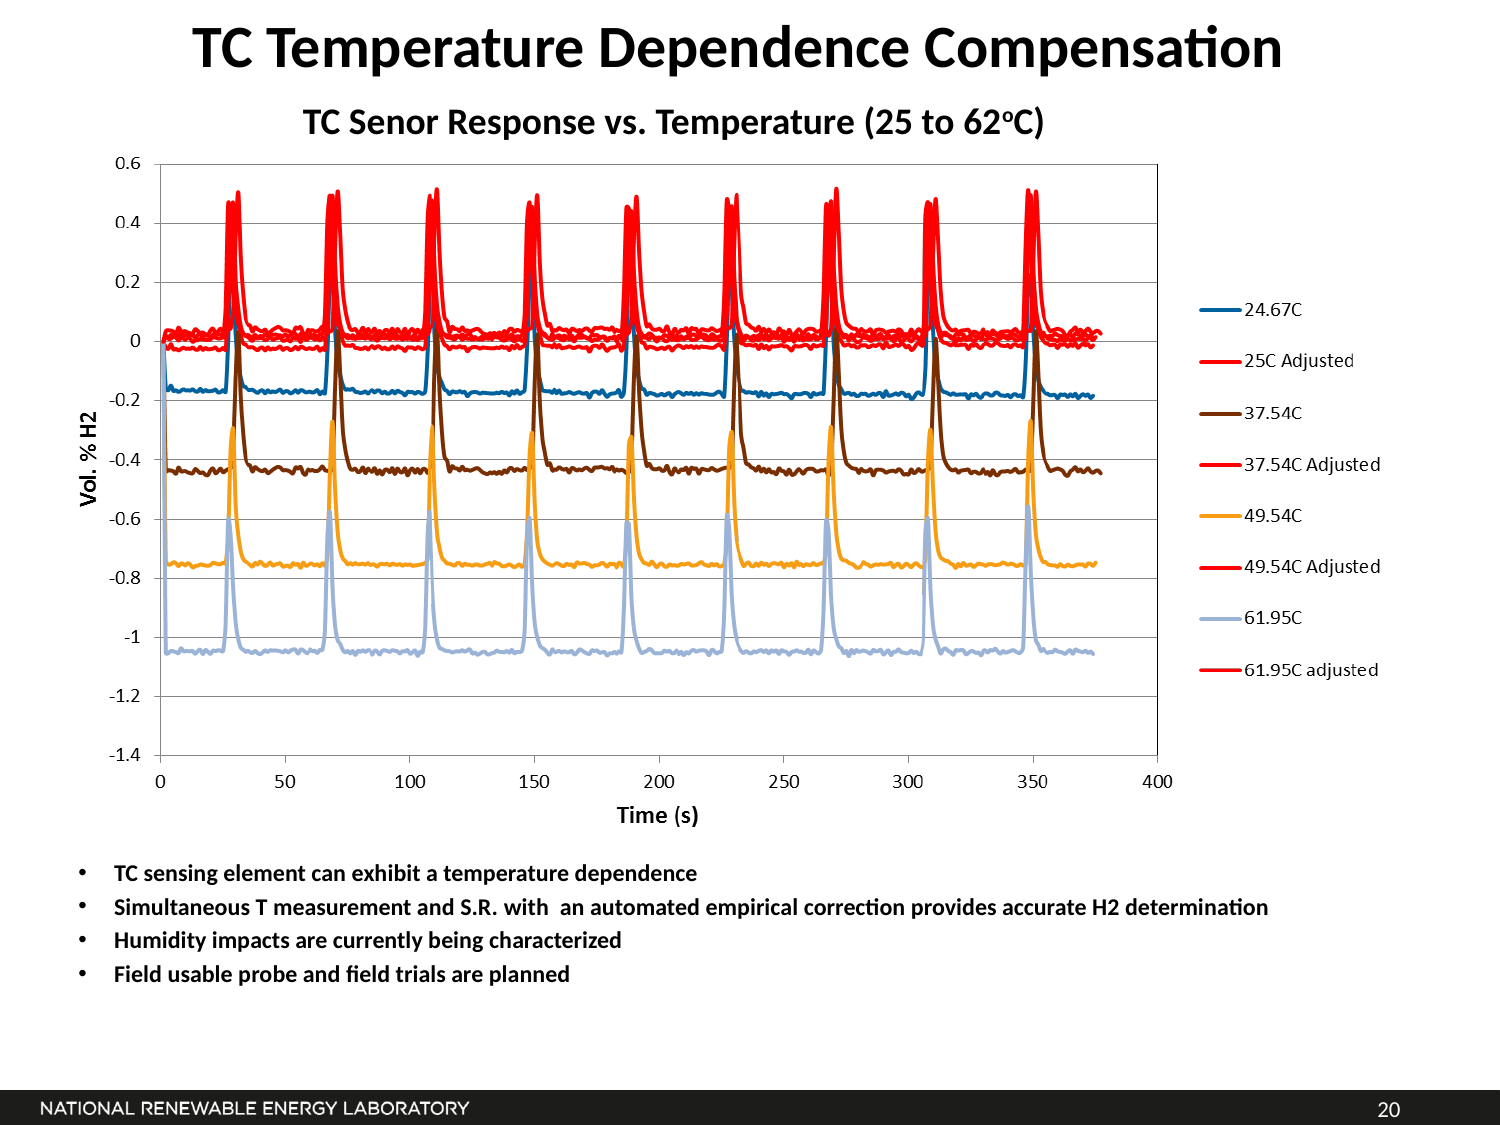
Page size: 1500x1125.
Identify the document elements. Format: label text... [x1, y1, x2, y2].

picture [62, 137, 1414, 859]
title TC Temperature Dependence Compensation [63, 0, 1414, 88]
picture [0, 1090, 1500, 1125]
list TC sensing element can exhibit a temperature dependence Simultaneous T measurement and S.R. with an automated empirical correction provides accurate H2 determination Humidity impacts are currently being characterized Field usable probe and field trials are planned [63, 867, 1414, 1000]
text_box TC Senor Response vs. Temperature (25 to 62oC) [288, 89, 1061, 135]
